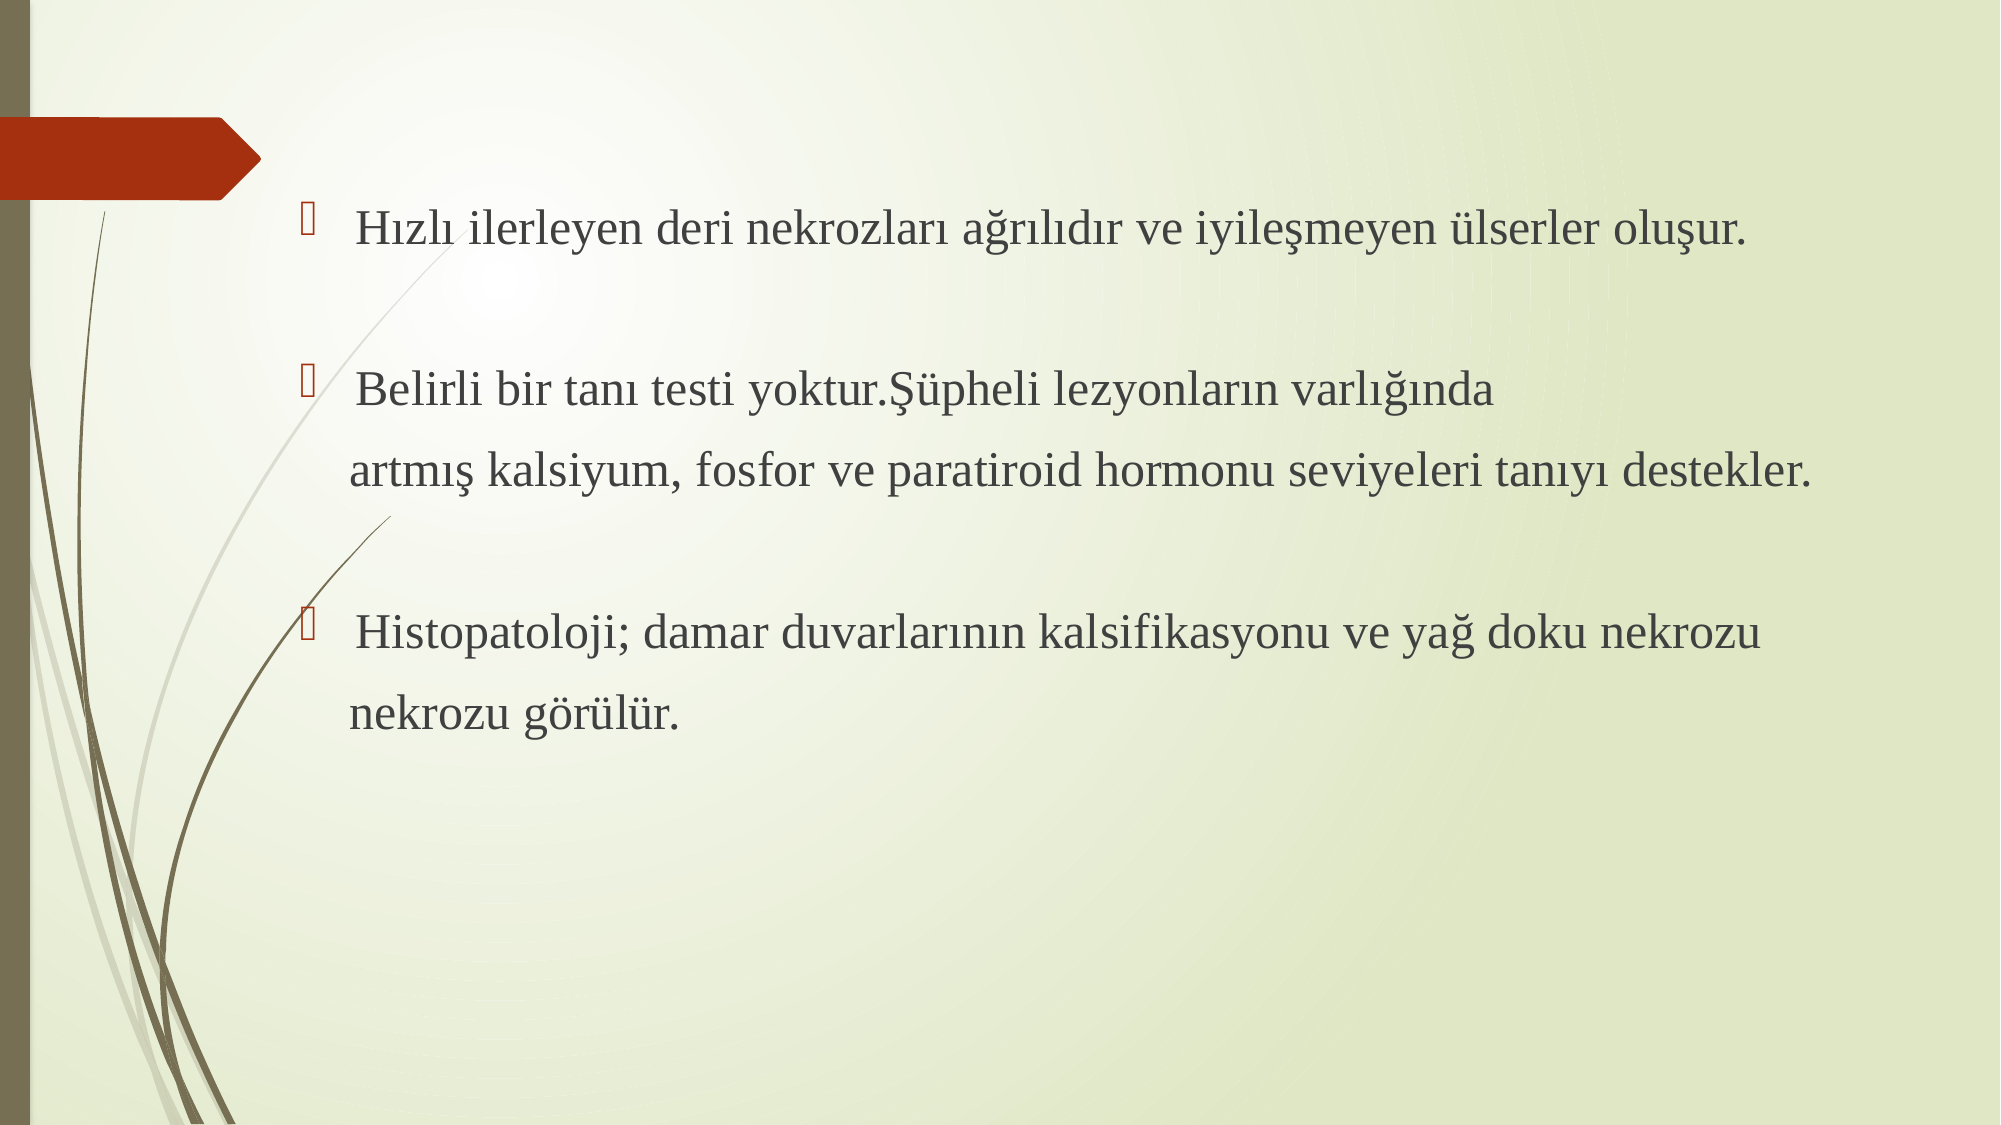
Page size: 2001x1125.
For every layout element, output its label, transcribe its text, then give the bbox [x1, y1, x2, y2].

list Hızlı ilerleyen deri nekrozları ağrılıdır ve iyileşmeyen ülserler oluşur. Belirli bir tanı testi yoktur.Şüpheli lezyonların varlığında artmış kalsiyum, fosfor ve paratiroid hormonu seviyeleri tanıyı destekler. Histopatoloji; damar duvarlarının kalsifikasyonu ve yağ doku nekrozu nekrozu görülür. [284, 186, 1870, 947]
